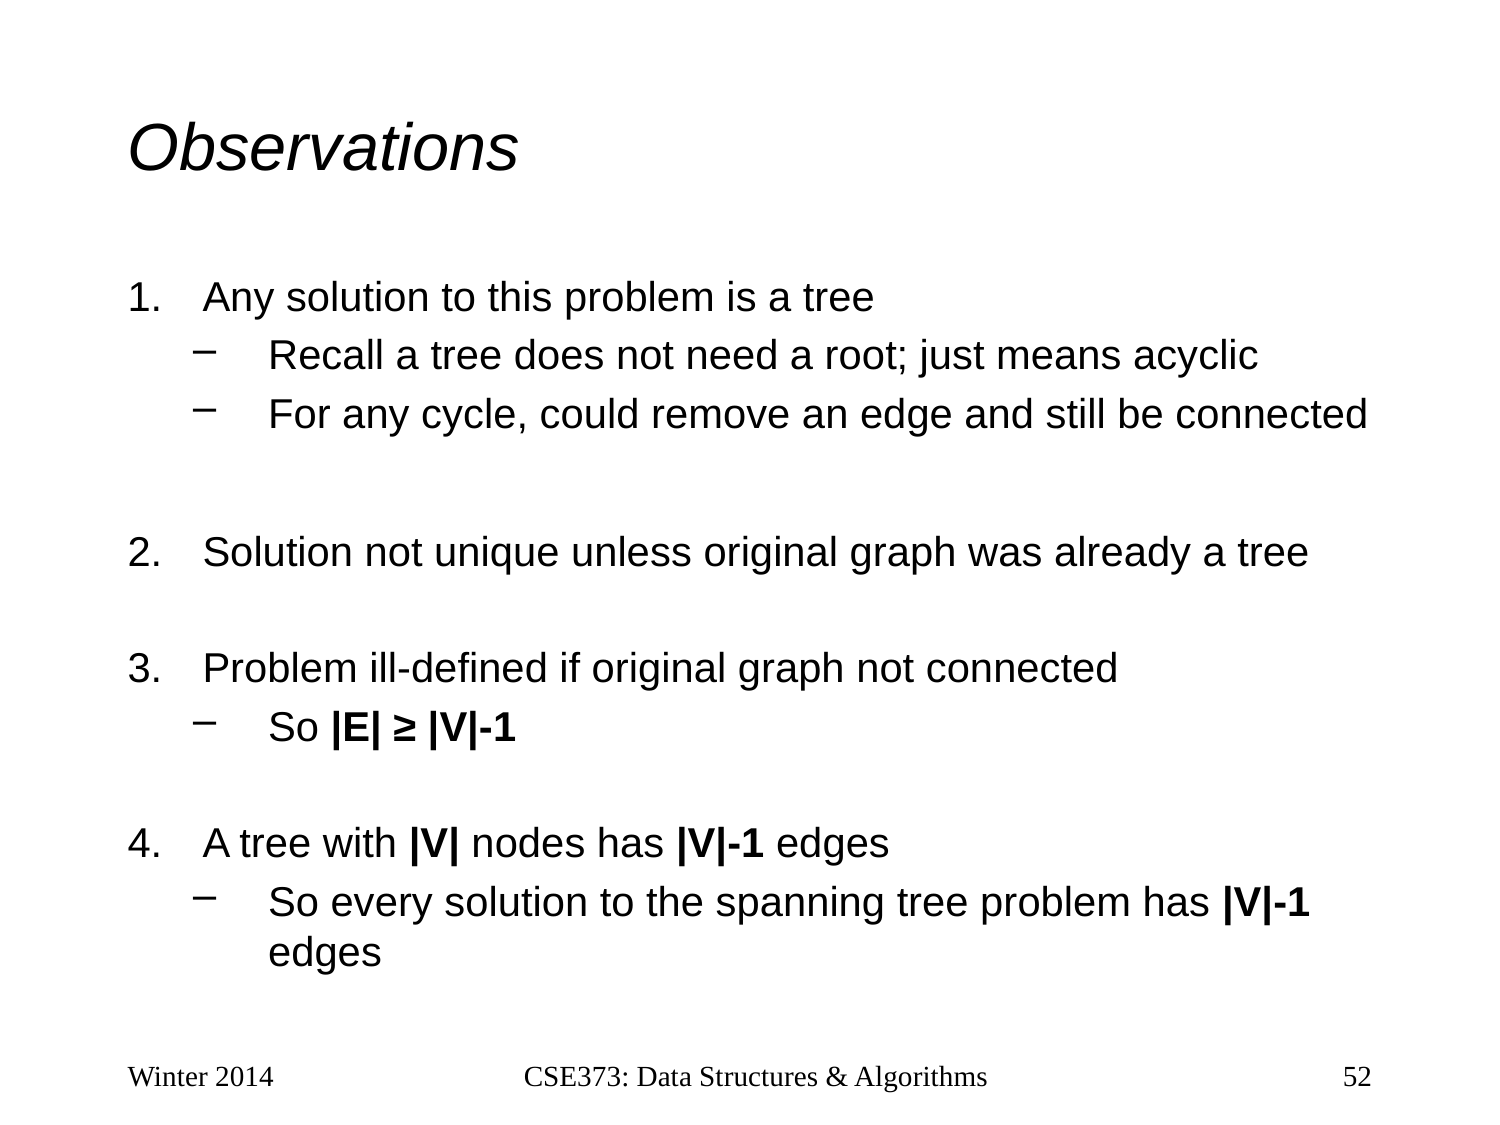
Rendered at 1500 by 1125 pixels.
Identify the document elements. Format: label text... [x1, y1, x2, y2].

slide_number Winter 2014 [112, 1049, 426, 1125]
slide_number 52 [1074, 1049, 1388, 1125]
title Observations [112, 49, 1388, 238]
list Any solution to this problem is a tree Recall a tree does not need a root; just means acyclic For any cycle, could remove an edge and still be connected Solution not unique unless original graph was already a tree Problem ill-defined if original graph not connected So |E| ≥ |V|-1 A tree with |V| nodes has |V|-1 edges So every solution to the spanning tree problem has |V|-1 edges [112, 262, 1388, 1001]
footer CSE373: Data Structures & Algorithms [474, 1049, 1038, 1125]
